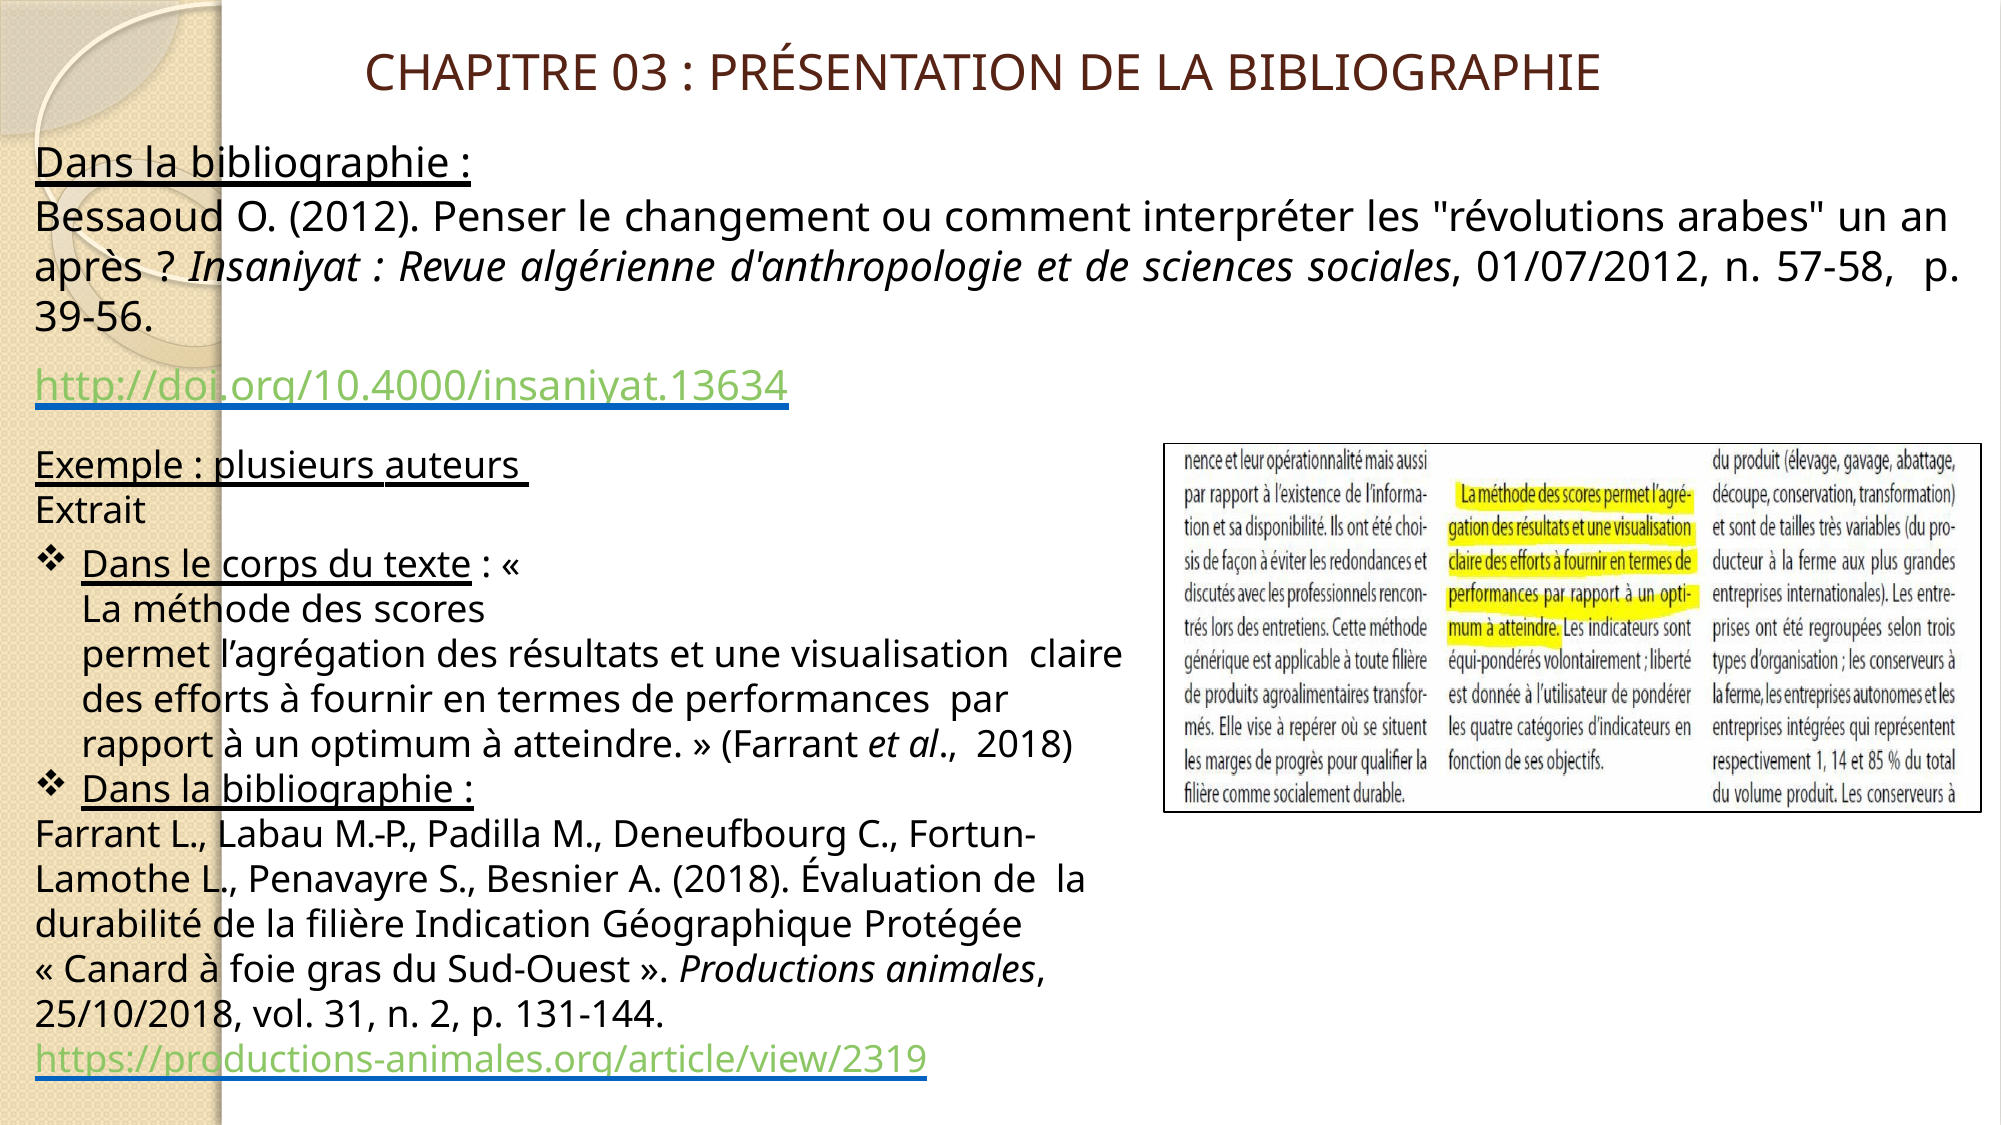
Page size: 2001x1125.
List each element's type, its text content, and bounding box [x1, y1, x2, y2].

text_box Dans la bibliographie : Bessaoud O. (2012). Penser le changement ou comment interpréter les "révolutions arabes" un an après ? Insaniyat : Revue algérienne d'anthropologie et de sciences sociales, 01/07/2012, n. 57-58, p. 39-56. http://doi.org/10.4000/insaniyat.13634 Exemple : plusieurs auteurs Extrait Dans le corps du texte : « La méthode des scores permet l’agrégation des résultats et une visualisation claire des efforts à fournir en termes de performances par rapport à un optimum à atteindre. » (Farrant et al., 2018) Dans la bibliographie : Farrant L., Labau M.-P., Padilla M., Deneufbourg C., Fortun- Lamothe L., Penavayre S., Besnier A. (2018). Évaluation de la durabilité de la filière Indication Géographique Protégée « Canard à foie gras du Sud-Ouest ». Productions animales, 25/10/2018, vol. 31, n. 2, p. 131-144. https://productions-animales.org/article/view/2319 [32, 123, 1962, 1087]
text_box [1163, 442, 1983, 813]
title CHAPITRE 03 : PRÉSENTATION DE LA BIBLIOGRAPHIE [362, 0, 1738, 164]
